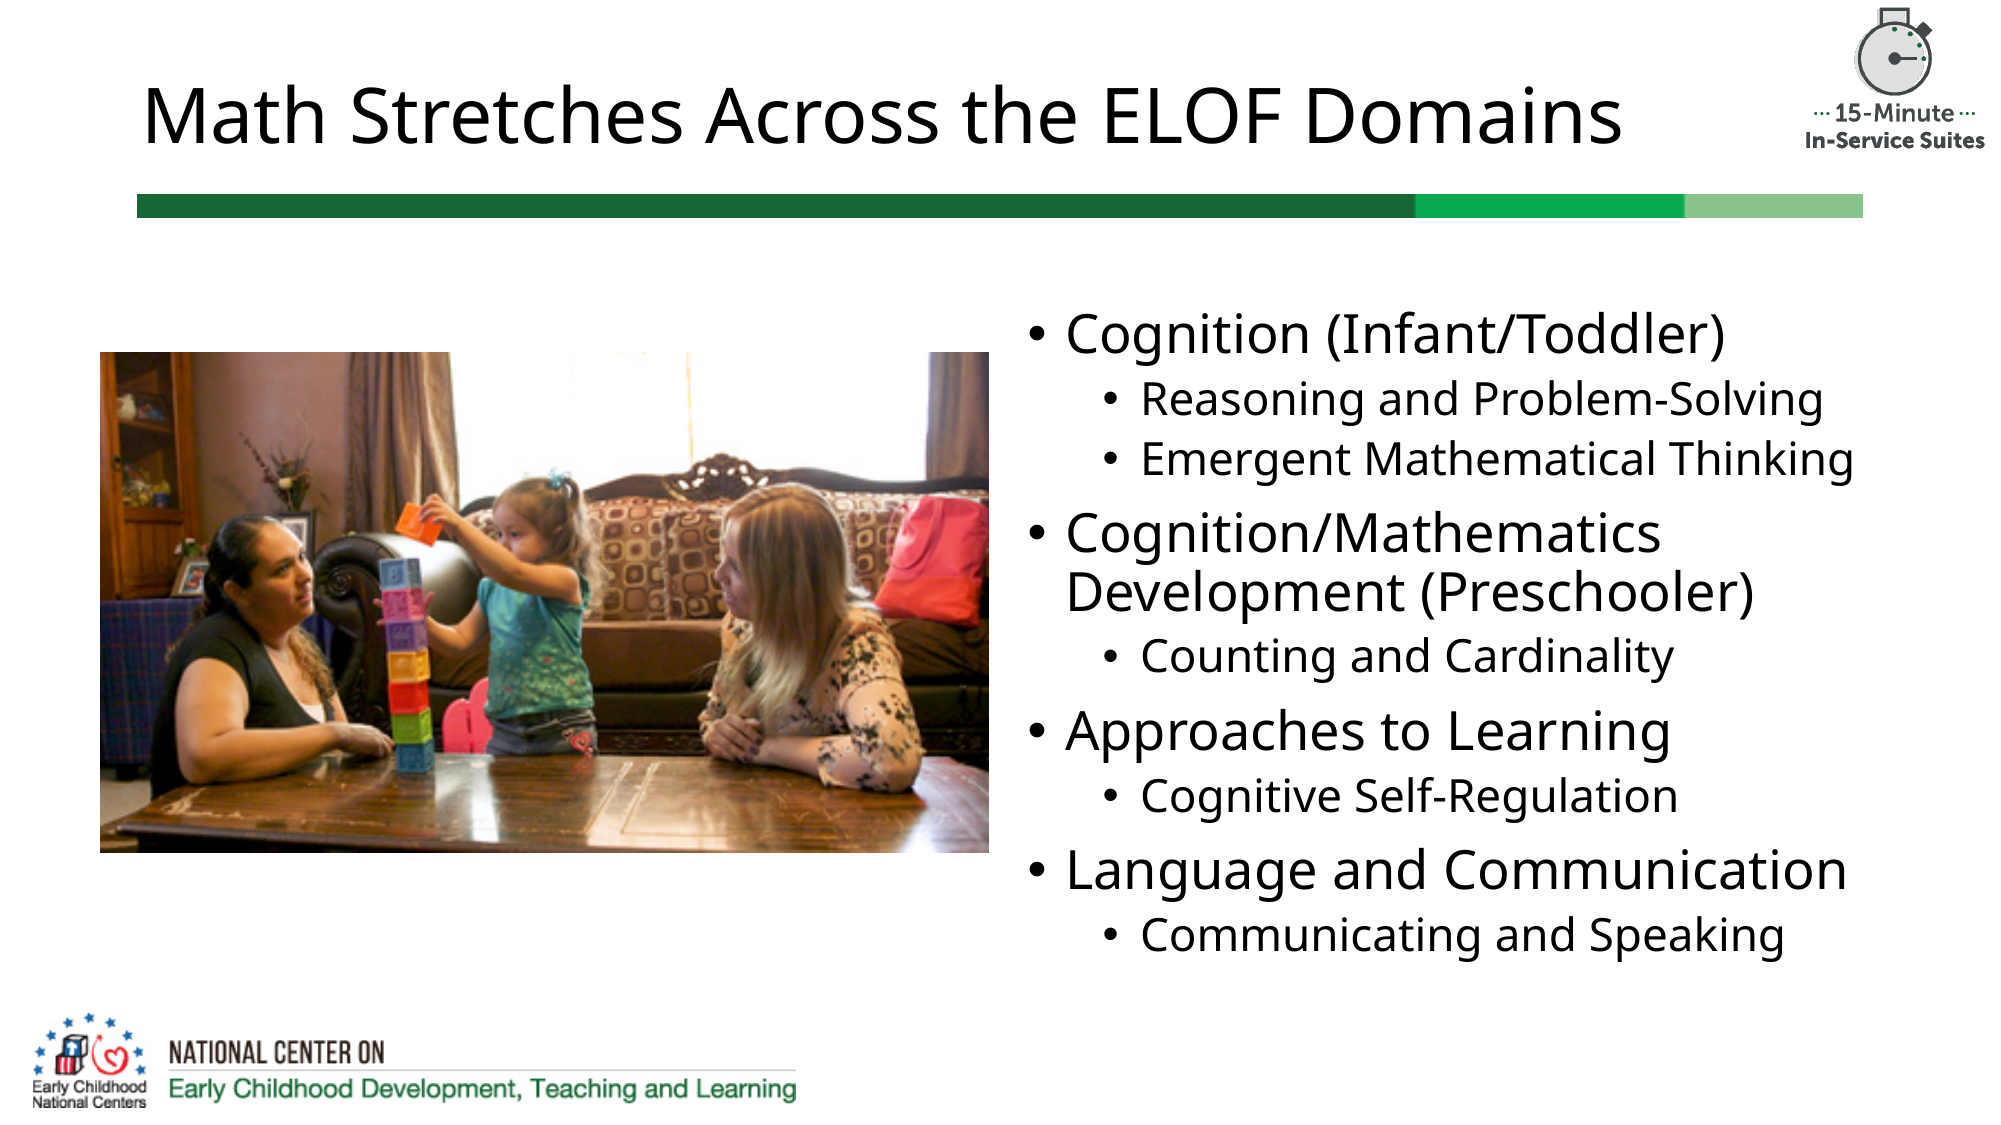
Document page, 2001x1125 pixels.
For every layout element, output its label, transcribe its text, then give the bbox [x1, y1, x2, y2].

text_box Math Stretches Across the ELOF Domains [125, 39, 1851, 198]
picture [137, 194, 1863, 218]
picture [1790, 0, 1999, 161]
picture [33, 1013, 796, 1108]
list Cognition (Infant/Toddler) Reasoning and Problem-Solving Emergent Mathematical Thinking Cognition/Mathematics Development (Preschooler) Counting and Cardinality Approaches to Learning Cognitive Self-Regulation Language and Communication Communicating and Speaking [1012, 299, 1922, 1014]
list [100, 352, 989, 853]
